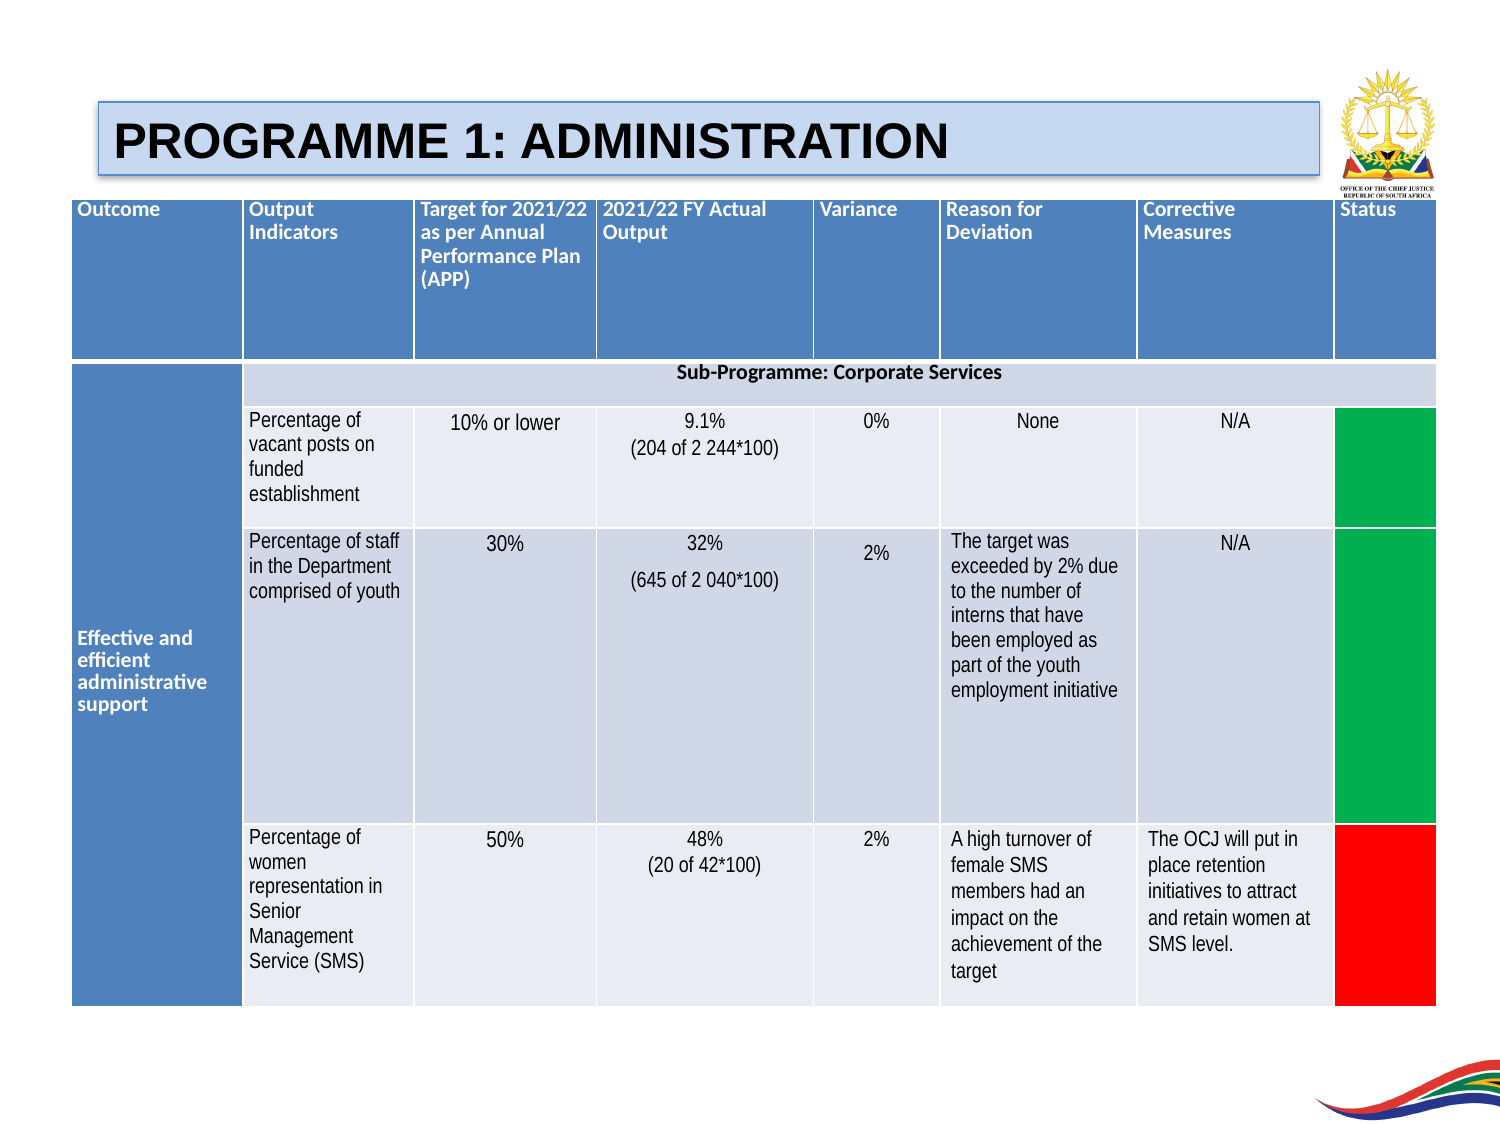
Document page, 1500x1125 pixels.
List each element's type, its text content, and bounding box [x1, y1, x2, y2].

table_cell Percentage of staff in the Department comprised of youth [244, 529, 413, 823]
table_cell 10% or lower [415, 408, 596, 527]
table_header 2021/22 FY Actual Output [597, 200, 813, 359]
table_cell 30% [415, 529, 596, 823]
table_cell 48% (20 of 42*100) [597, 825, 813, 1006]
table_cell Percentage of vacant posts on funded establishment [244, 408, 413, 527]
table_cell [1335, 825, 1436, 1006]
table_cell [1335, 529, 1436, 823]
table_header Outcome [72, 200, 242, 359]
table_cell 50% [415, 825, 596, 1006]
table_cell 2% [814, 529, 939, 823]
table_cell 9.1% (204 of 2 244*100) [597, 408, 813, 527]
table_header Corrective Measures [1138, 200, 1333, 359]
table_cell Effective and efficient administrative support [72, 364, 242, 1006]
table_cell [1335, 408, 1436, 527]
table_header Output Indicators [244, 200, 413, 359]
table_cell None [941, 408, 1136, 527]
table_header Variance [814, 200, 939, 359]
picture [3, 1, 1500, 1125]
table_cell 32% (645 of 2 040*100) [597, 529, 813, 823]
table_cell A high turnover of female SMS members had an impact on the achievement of the target [941, 825, 1136, 1006]
table_cell Percentage of women representation in Senior Management Service (SMS) [244, 825, 413, 1006]
table_cell N/A [1138, 408, 1333, 527]
table_header Status [1335, 200, 1436, 359]
table_cell The target was exceeded by 2% due to the number of interns that have been employed as part of the youth employment initiative [941, 529, 1136, 823]
table_cell 2% [814, 825, 939, 1006]
table_header Target for 2021/22 as per Annual Performance Plan (APP) [415, 200, 596, 359]
table_cell Sub-Programme: Corporate Services [244, 364, 1436, 406]
table_header Reason for Deviation [941, 200, 1136, 359]
text_box PROGRAMME 1: ADMINISTRATION [98, 101, 1320, 176]
table_cell The OCJ will put in place retention initiatives to attract and retain women at SMS level. [1138, 825, 1333, 1006]
table_cell N/A [1138, 529, 1333, 823]
table_cell 0% [814, 408, 939, 527]
